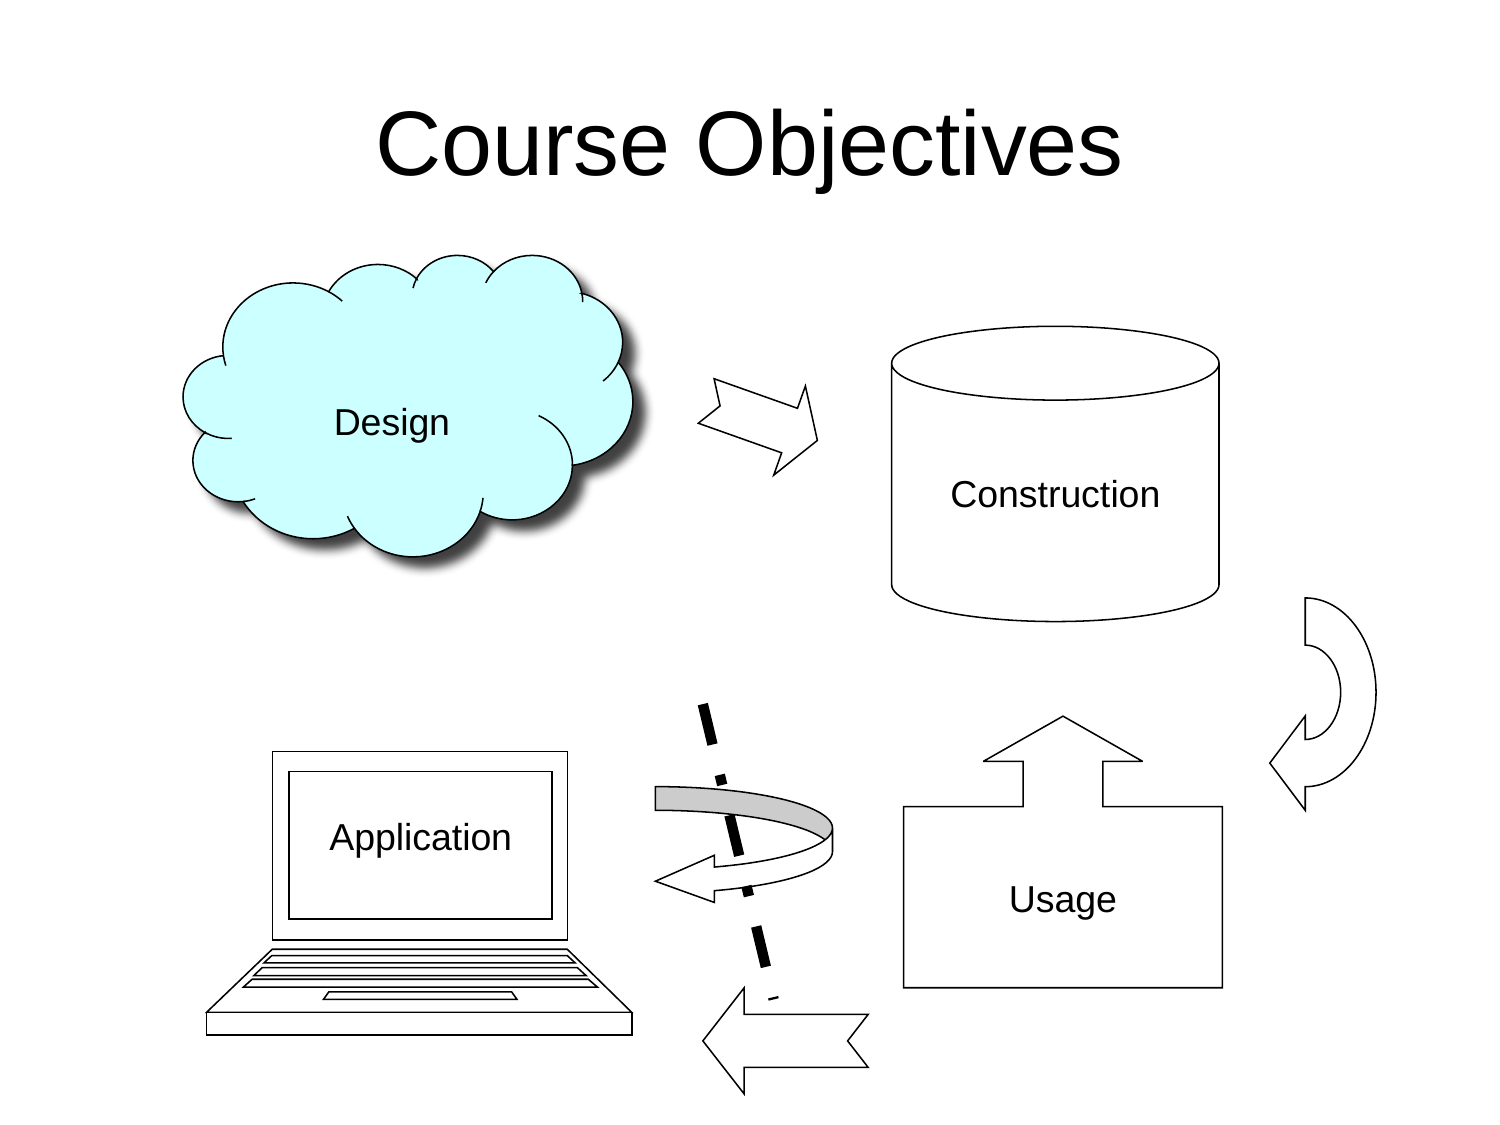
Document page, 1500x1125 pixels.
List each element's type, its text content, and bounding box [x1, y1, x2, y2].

text_box Design [183, 255, 633, 557]
text_box [655, 786, 833, 903]
text_box Usage [903, 716, 1223, 988]
title Course Objectives [75, 45, 1425, 233]
text_box Application [272, 751, 568, 940]
text_box [1269, 597, 1377, 811]
text_box [702, 987, 869, 1094]
text_box Application [206, 949, 632, 1036]
text_box Construction [891, 326, 1220, 622]
text_box [698, 378, 818, 476]
table_cell 1 [891, 327, 1219, 400]
